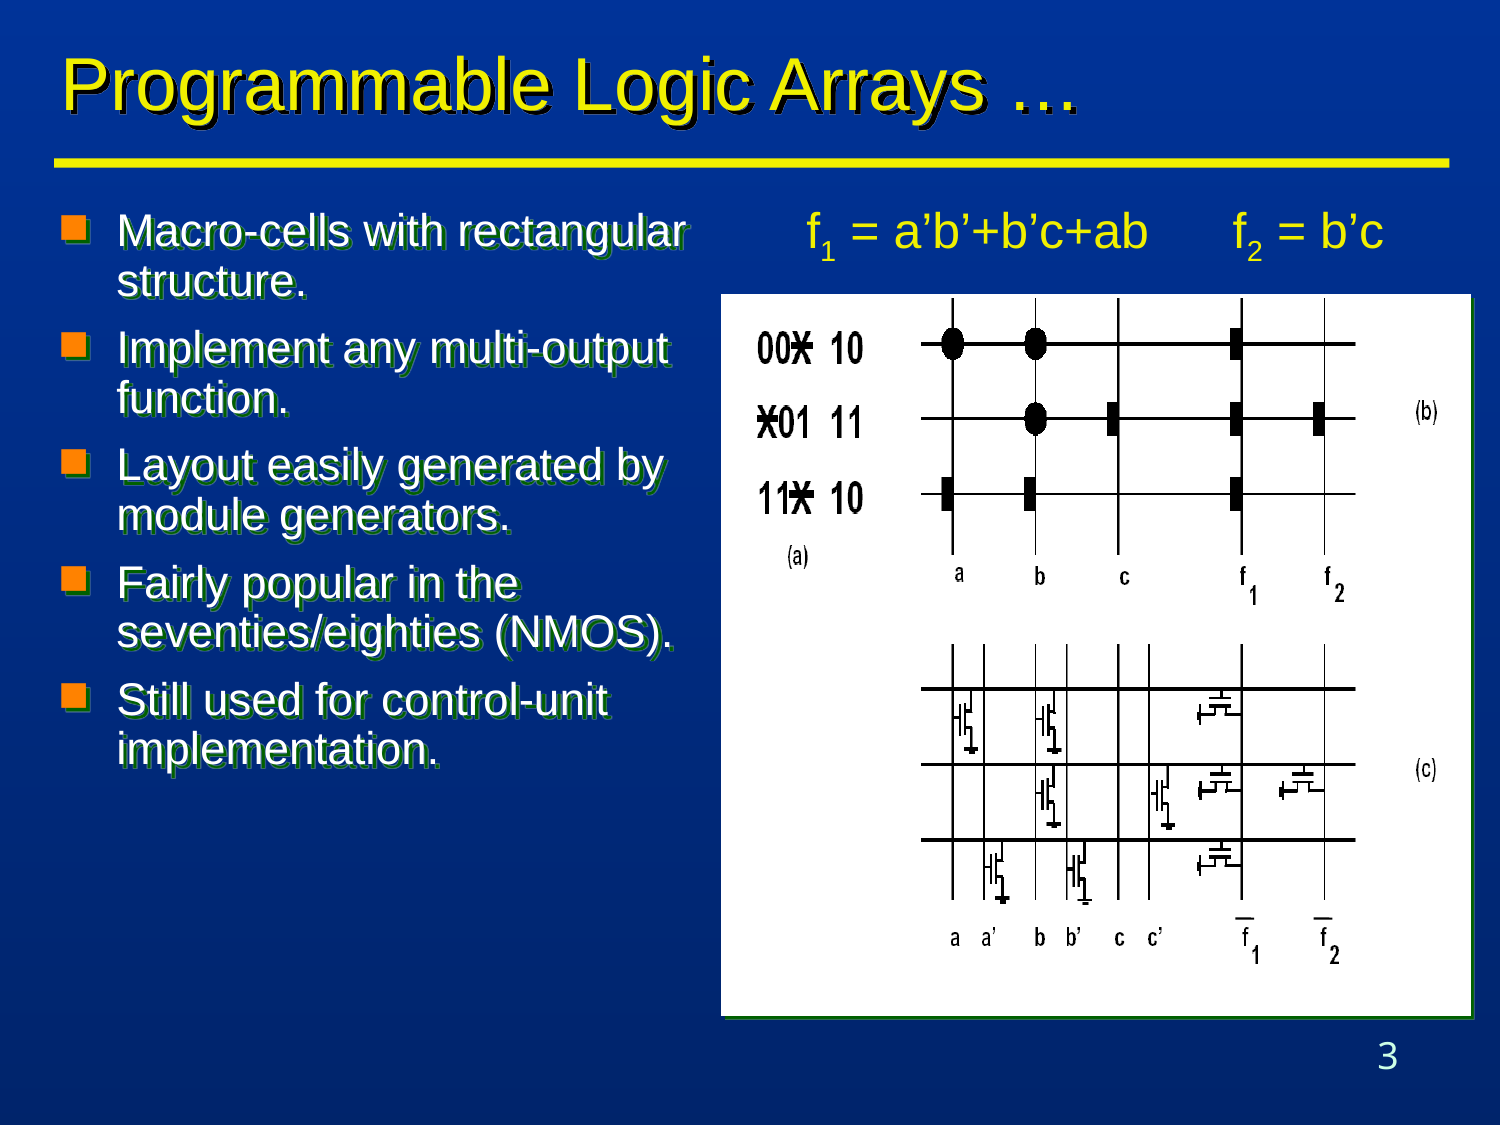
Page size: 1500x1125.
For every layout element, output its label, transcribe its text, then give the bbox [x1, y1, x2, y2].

list Macro-cells with rectangular structure. Implement any multi-output function. Layout easily generated by module generators. Fairly popular in the seventies/eighties (NMOS). Still used for control-unit implementation. [49, 199, 737, 1079]
title Programmable Logic Arrays … [46, 33, 1455, 139]
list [721, 294, 1471, 1016]
text_box f1 = a’b’+b’c+ab f2 = b’c [791, 191, 1400, 292]
